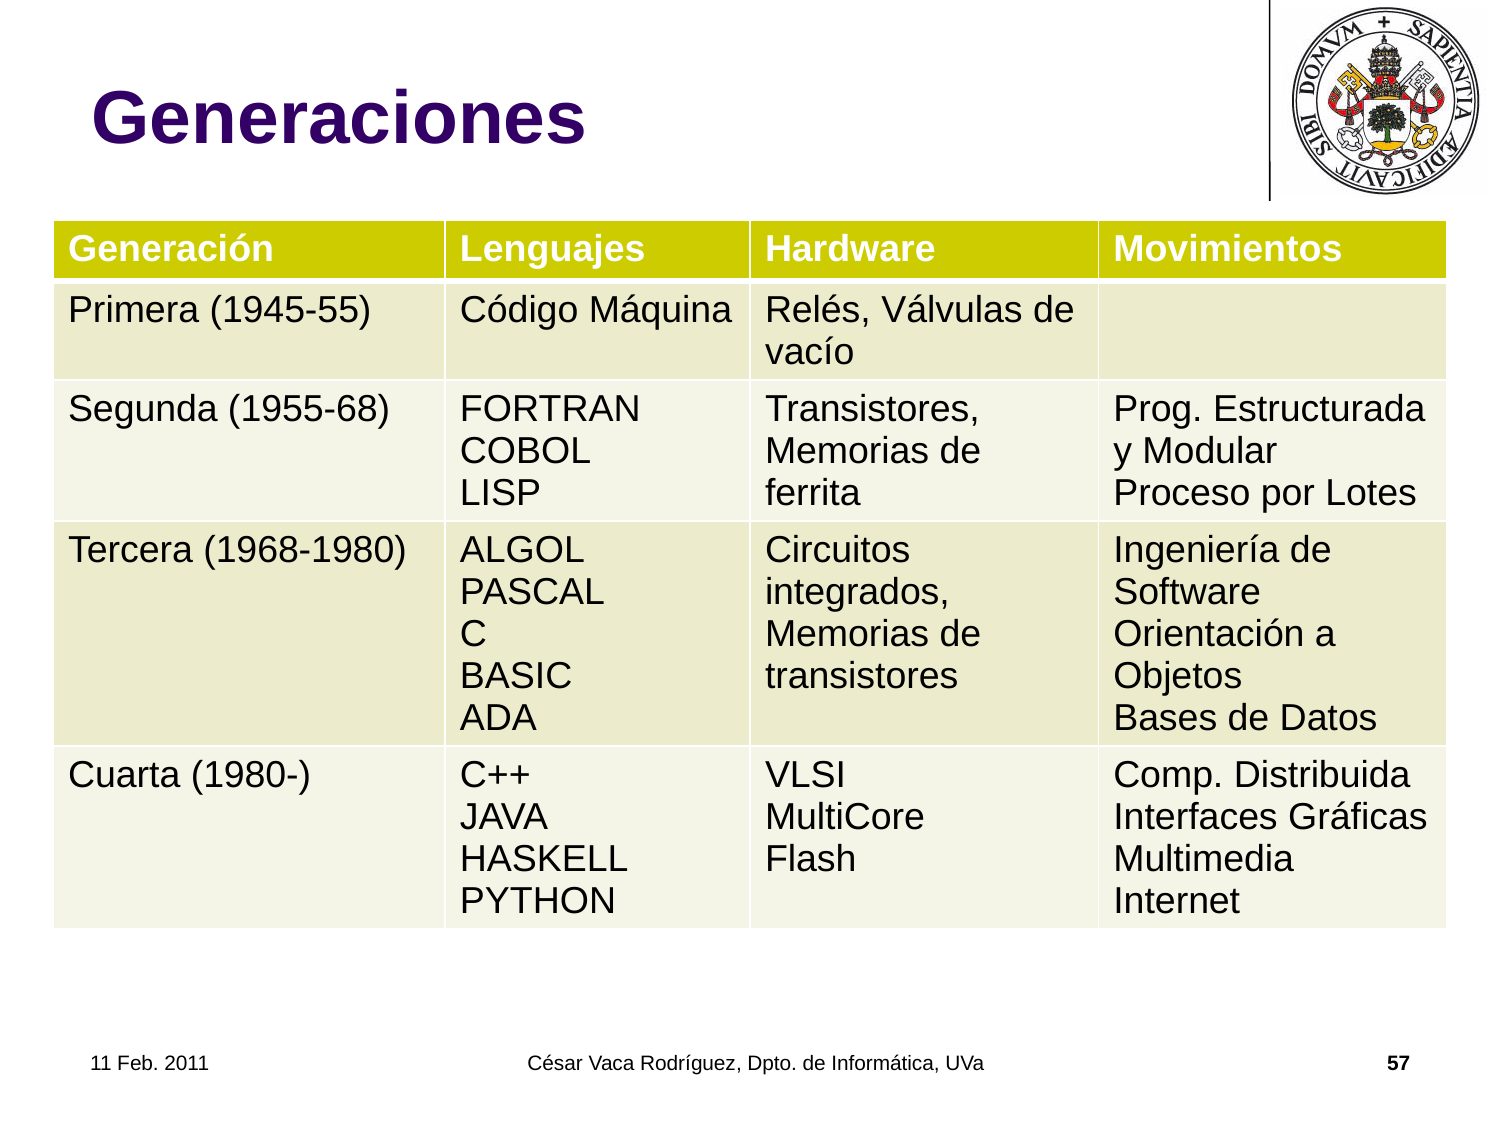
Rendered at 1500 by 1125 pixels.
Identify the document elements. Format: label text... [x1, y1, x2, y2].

table_cell Comp. Distribuida Interfaces Gráficas Multimedia Internet [1099, 747, 1446, 928]
table_cell Primera (1945-55) [54, 284, 444, 379]
table_cell VLSI MultiCore Flash [751, 747, 1098, 928]
table_cell Circuitos integrados, Memorias de transistores [751, 522, 1098, 745]
table_cell Relés, Válvulas de vacío [751, 284, 1098, 379]
table_cell Ingeniería de Software Orientación a Objetos Bases de Datos [1099, 522, 1446, 745]
table_cell C++ JAVA HASKELL PYTHON [446, 747, 749, 928]
table_cell Transistores, Memorias de ferrita [751, 381, 1098, 520]
table_header Generación [54, 221, 444, 278]
table_header Lenguajes [446, 221, 749, 278]
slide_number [74, 1024, 426, 1101]
table_cell ALGOL PASCAL C BASIC ADA [446, 522, 749, 745]
table_cell Segunda (1955-68) [54, 381, 444, 520]
table_header Movimientos [1099, 221, 1446, 278]
table_cell Prog. Estructurada y Modular Proceso por Lotes [1099, 381, 1446, 520]
title Generaciones [76, 18, 1247, 209]
table_cell Código Máquina [446, 284, 749, 379]
table_cell Tercera (1968-1980) [54, 522, 444, 745]
table_cell Cuarta (1980-) [54, 747, 444, 928]
picture [1281, 7, 1487, 197]
table_cell [1099, 284, 1446, 379]
slide_number 57 [1074, 1024, 1426, 1101]
footer César Vaca Rodríguez, Dpto. de Informática, UVa [454, 1024, 1058, 1101]
table_header Hardware [751, 221, 1098, 278]
table_cell FORTRAN COBOL LISP [446, 381, 749, 520]
